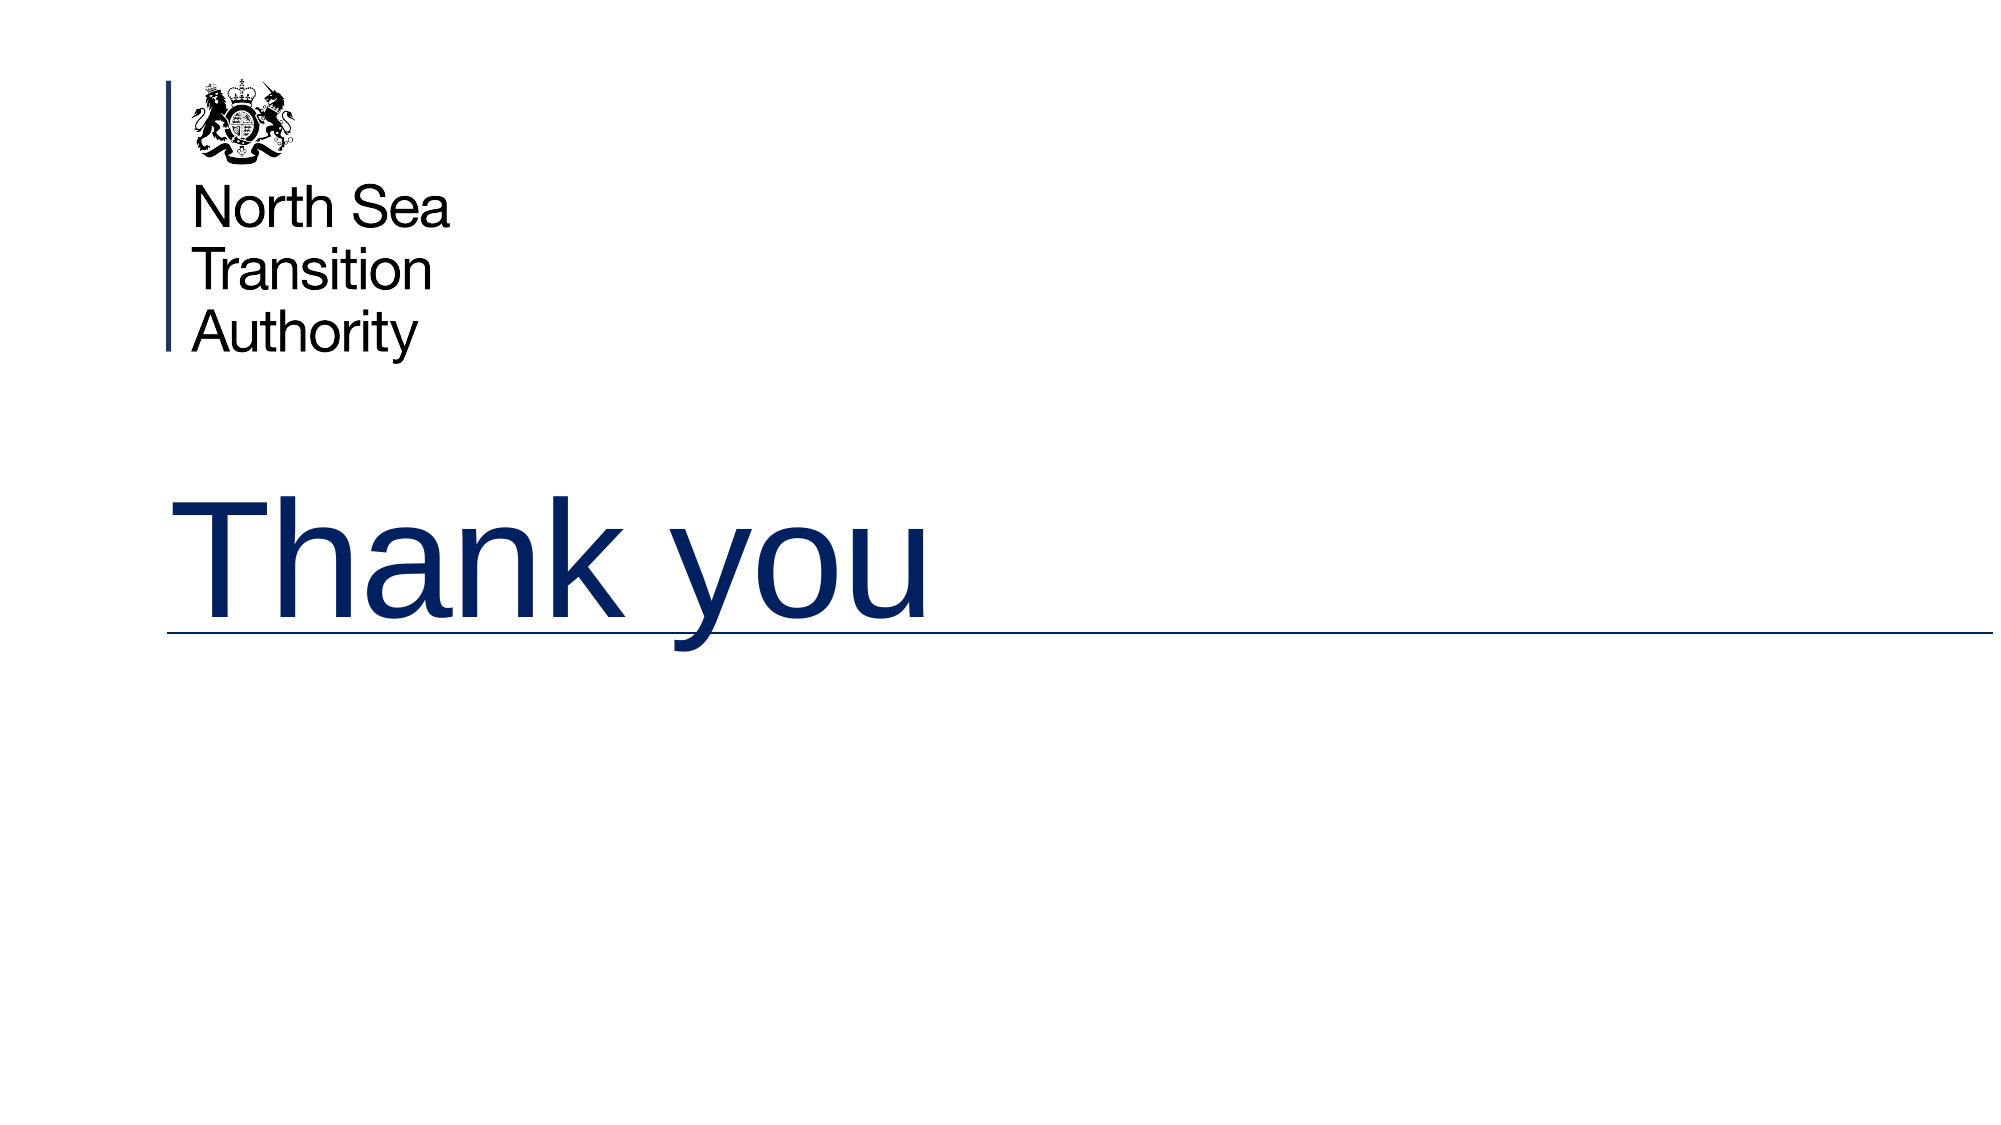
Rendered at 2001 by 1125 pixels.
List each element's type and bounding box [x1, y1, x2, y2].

picture [166, 79, 450, 364]
